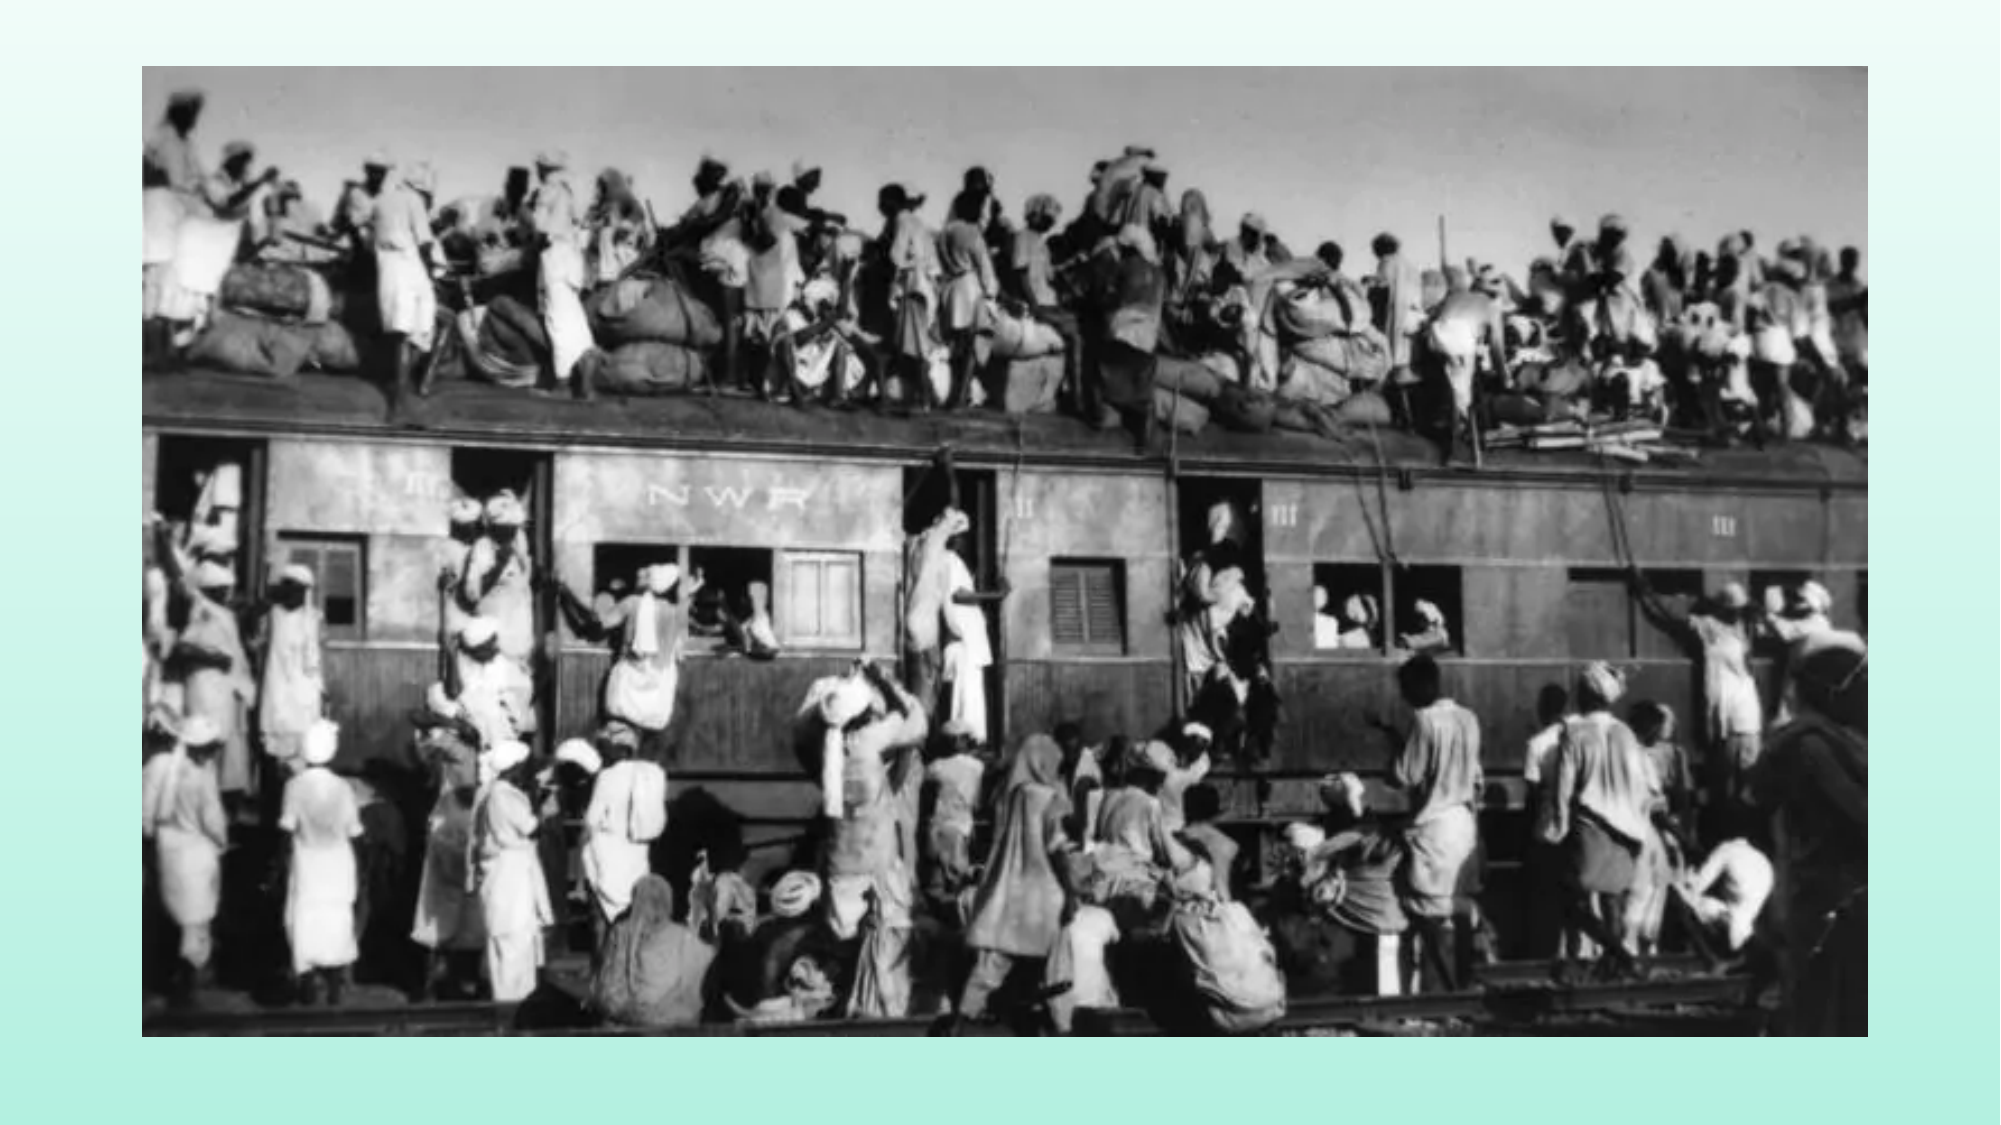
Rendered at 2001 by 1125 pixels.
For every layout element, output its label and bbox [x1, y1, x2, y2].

picture [142, 66, 1868, 1037]
